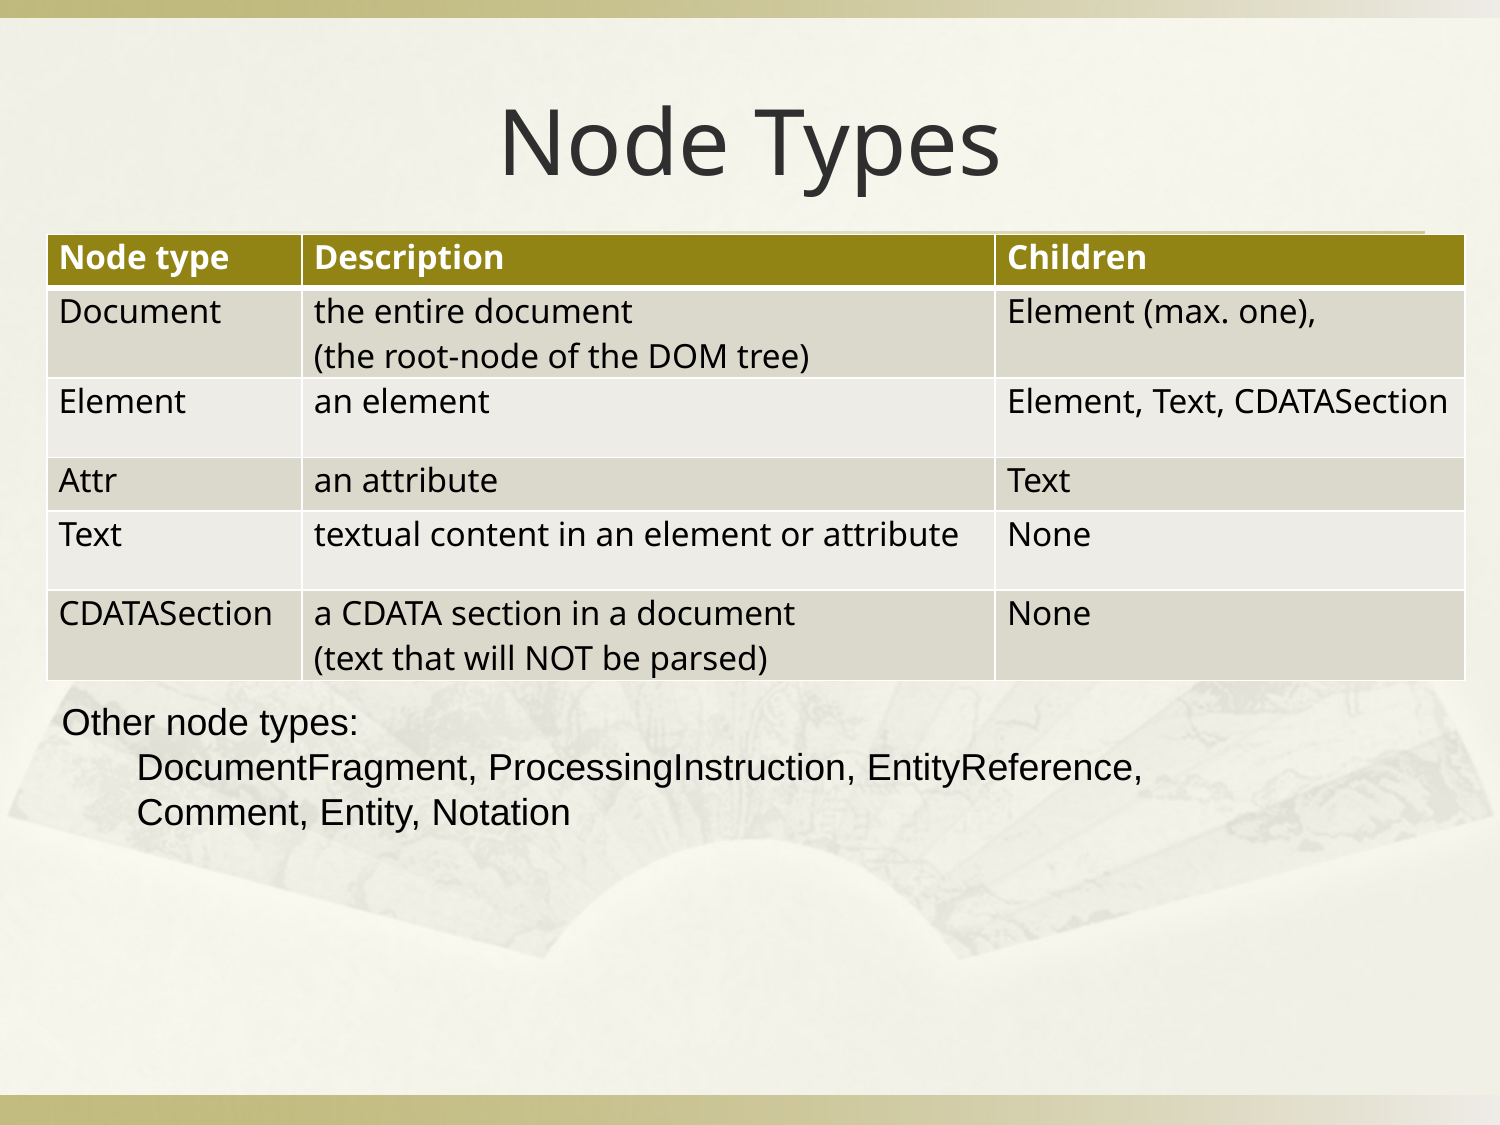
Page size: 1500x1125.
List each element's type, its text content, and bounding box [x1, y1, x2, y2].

table_cell Text [996, 458, 1464, 510]
table_cell Text [48, 512, 301, 589]
title Node Types [75, 45, 1425, 233]
table_cell a CDATA section in a document (text that will NOT be parsed) [303, 591, 994, 667]
picture [0, 18, 1500, 1095]
table_cell None [996, 512, 1464, 589]
table_cell Attr [48, 458, 301, 510]
table_cell Element, Text, CDATASection [996, 379, 1464, 457]
table_cell Element [48, 379, 301, 457]
table_cell the entire document (the root-node of the DOM tree) [303, 291, 994, 377]
table_cell an attribute [303, 458, 994, 510]
table_cell Element (max. one), [996, 291, 1464, 377]
table_header Description [303, 235, 994, 285]
table_header Children [996, 235, 1464, 285]
table_header Node type [48, 235, 301, 285]
table_cell None [996, 591, 1464, 680]
table_cell Document [48, 291, 301, 377]
table_cell an element [303, 379, 994, 457]
table_cell textual content in an element or attribute [303, 512, 994, 589]
table_cell CDATASection [48, 591, 301, 667]
text_box Other node types: DocumentFragment, ProcessingInstruction, EntityReference, Comment, Entity, Notation [46, 667, 1182, 841]
